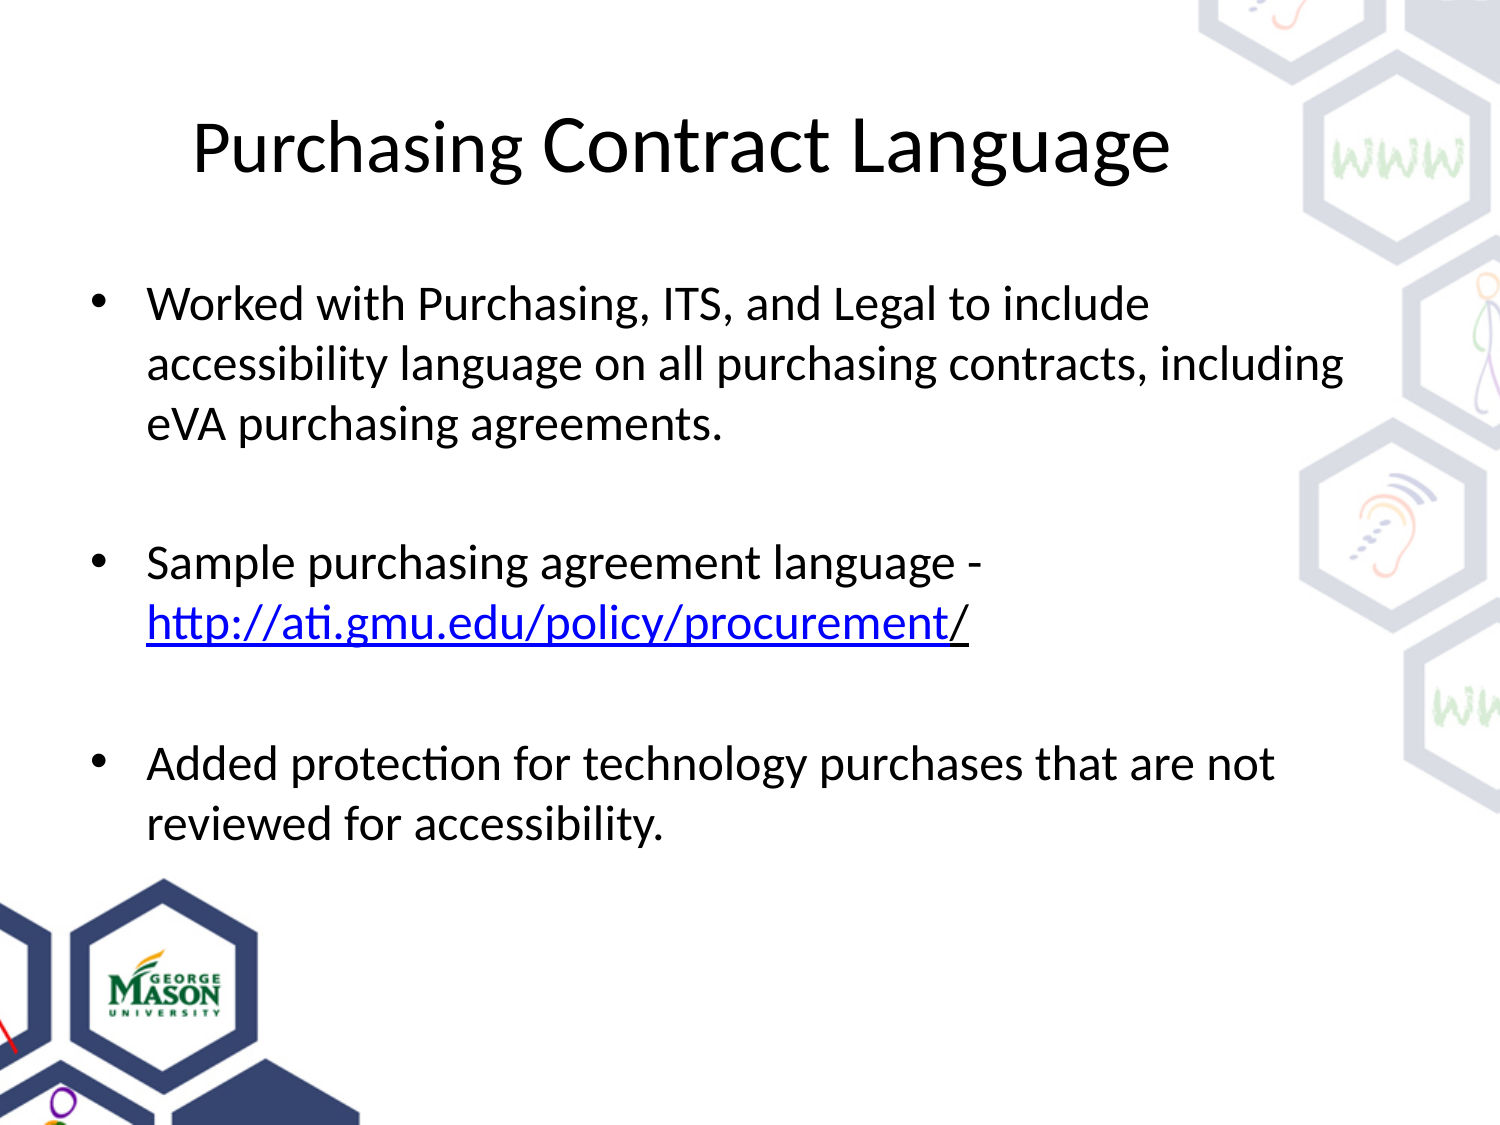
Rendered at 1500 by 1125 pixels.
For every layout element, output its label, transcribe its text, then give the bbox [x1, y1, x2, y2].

title Purchasing Contract Language [75, 45, 1291, 233]
list Worked with Purchasing, ITS, and Legal to include accessibility language on all purchasing contracts, including eVA purchasing agreements. Sample purchasing agreement language - http://ati.gmu.edu/policy/procurement/ Added protection for technology purchases that are not reviewed for accessibility. [75, 262, 1386, 959]
picture [0, 0, 1500, 1125]
